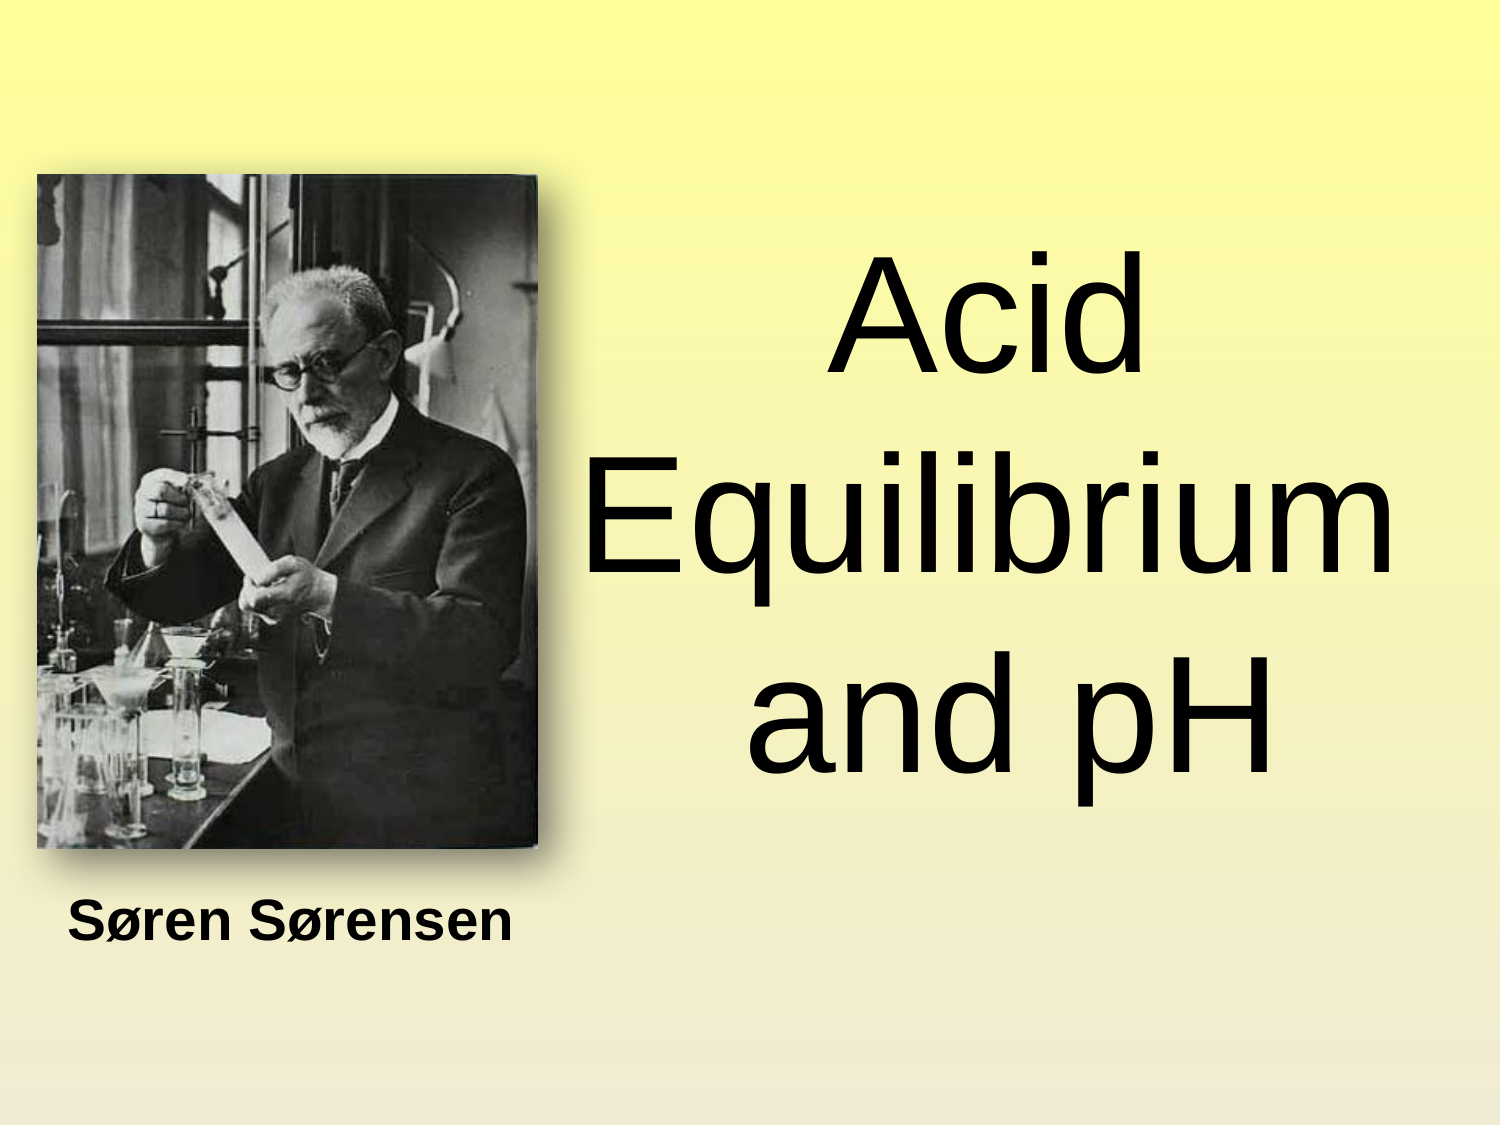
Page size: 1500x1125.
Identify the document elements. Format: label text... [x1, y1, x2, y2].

picture [37, 174, 538, 849]
title Acid Equilibrium and pH [524, 124, 1500, 888]
text_box Søren Sørensen [52, 875, 530, 960]
